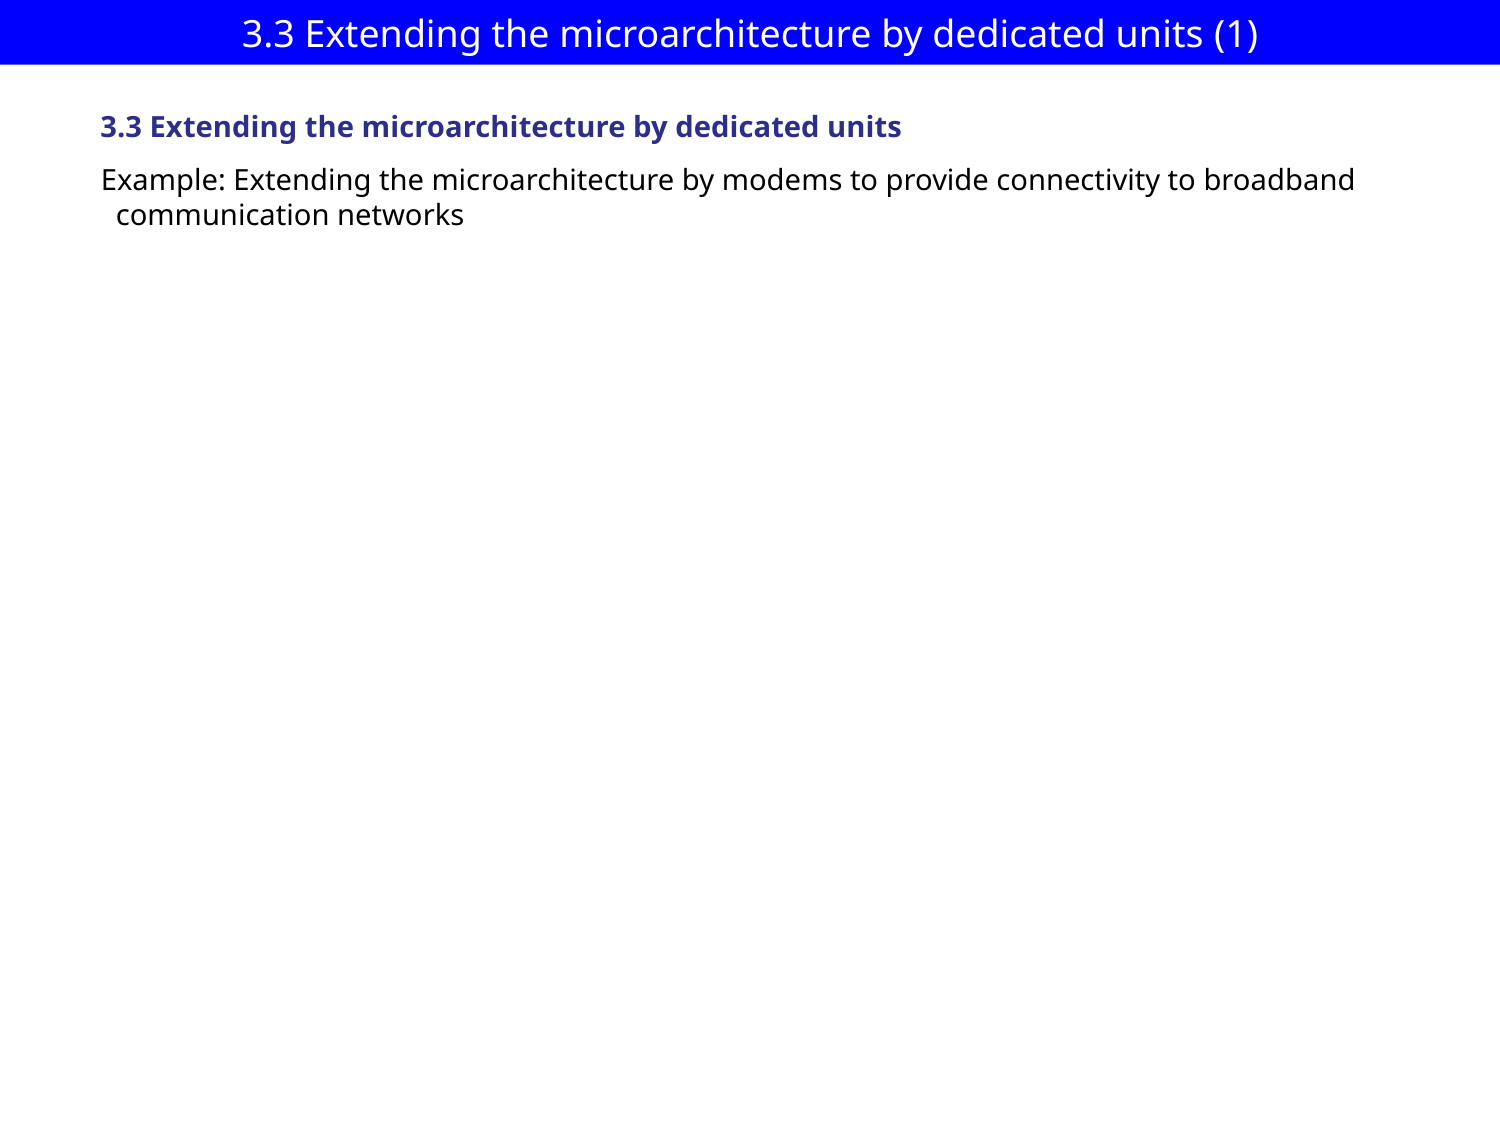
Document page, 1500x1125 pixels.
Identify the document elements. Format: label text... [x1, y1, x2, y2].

text_box Example: Extending the microarchitecture by modems to provide connectivity to broadband communication networks [85, 154, 1372, 239]
text_box 3.3 Extending the microarchitecture by dedicated units [85, 101, 926, 151]
title 3.3 Extending the microarchitecture by dedicated units (1) [0, 0, 1500, 65]
